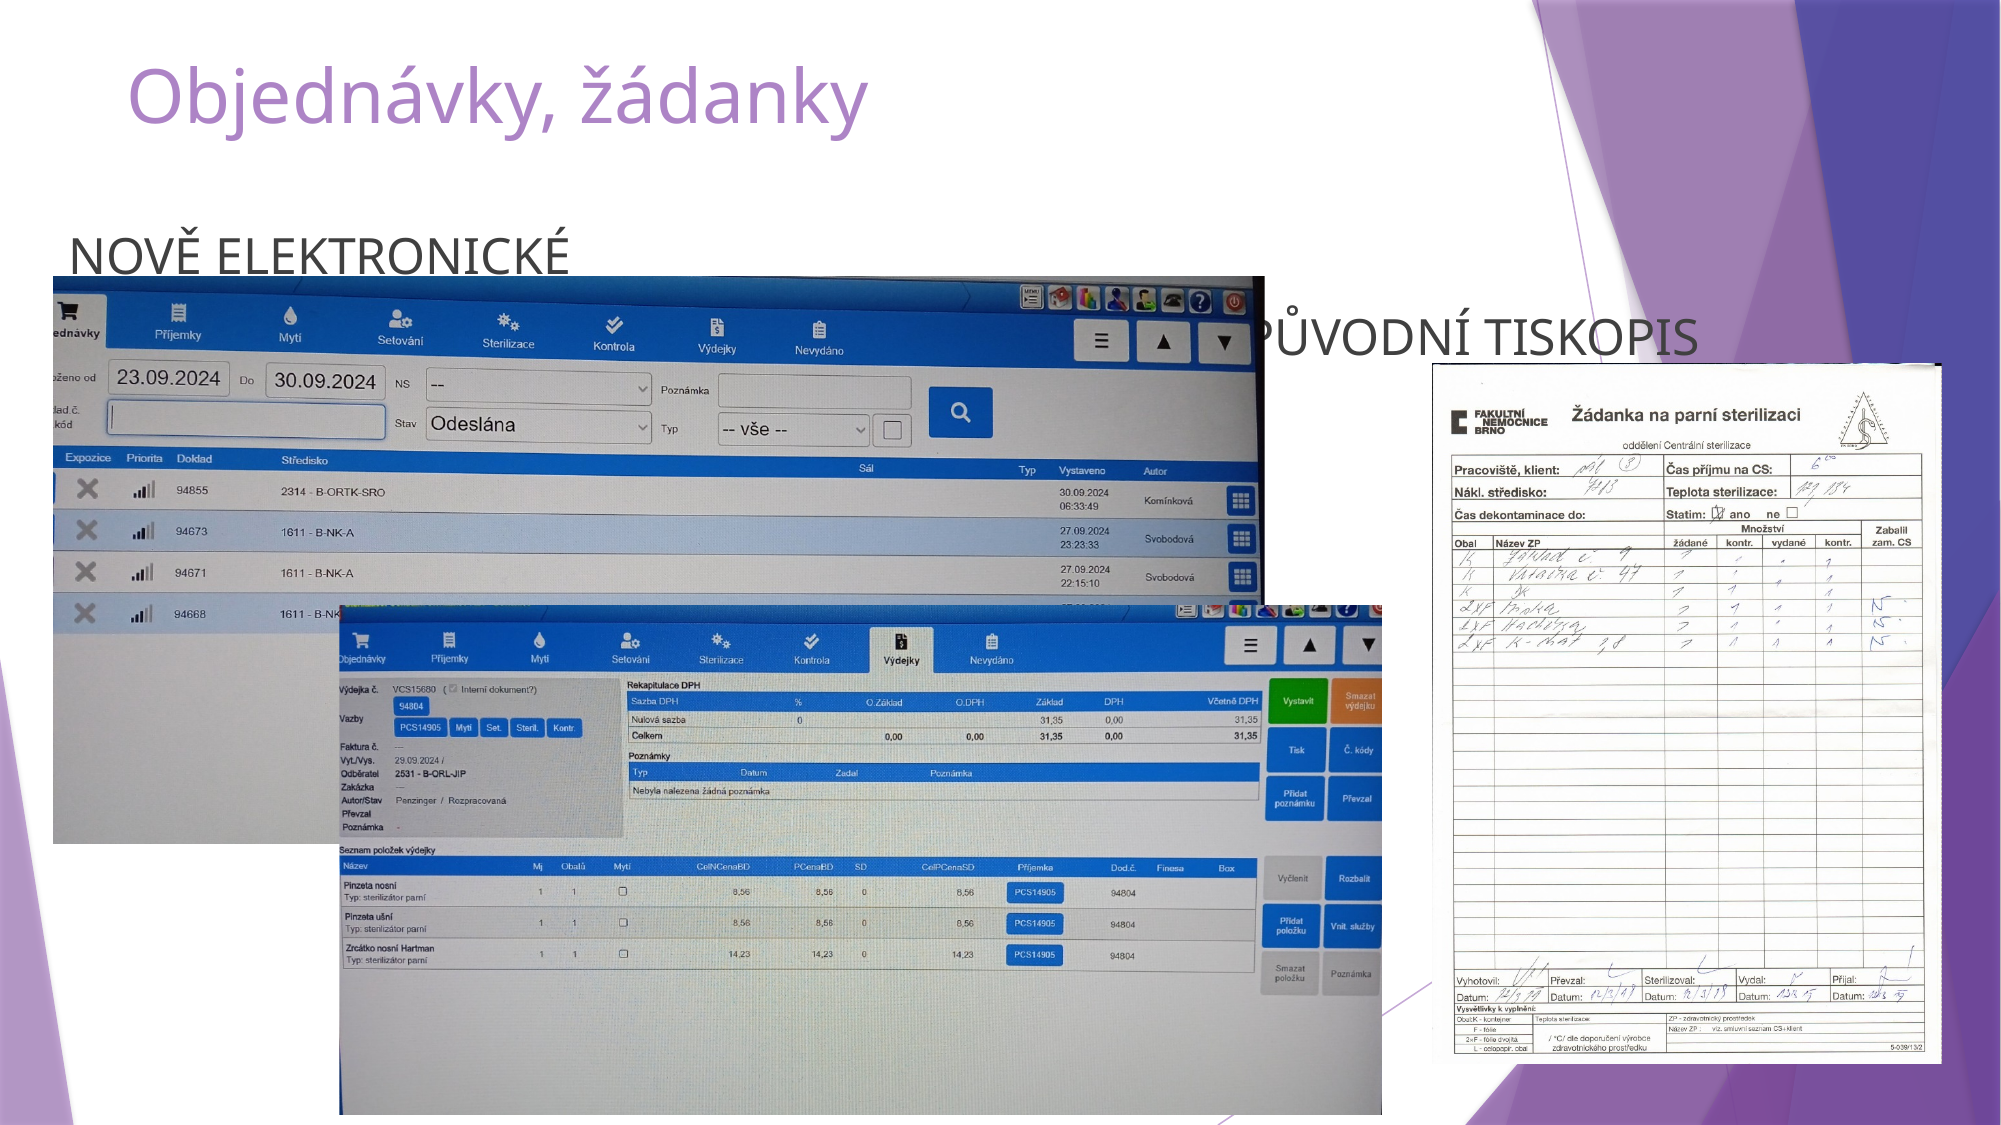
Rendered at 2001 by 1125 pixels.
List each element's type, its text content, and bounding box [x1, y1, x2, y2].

title Objednávky, žádanky [111, 40, 1522, 217]
picture [1431, 363, 1942, 1065]
list NOVĚ ELEKTRONICKÉ PŮVODNÍ TISKOPIS TIŠTĚNÉTIŠTĚNÉPAP [53, 217, 1942, 1085]
picture [52, 276, 1383, 1116]
